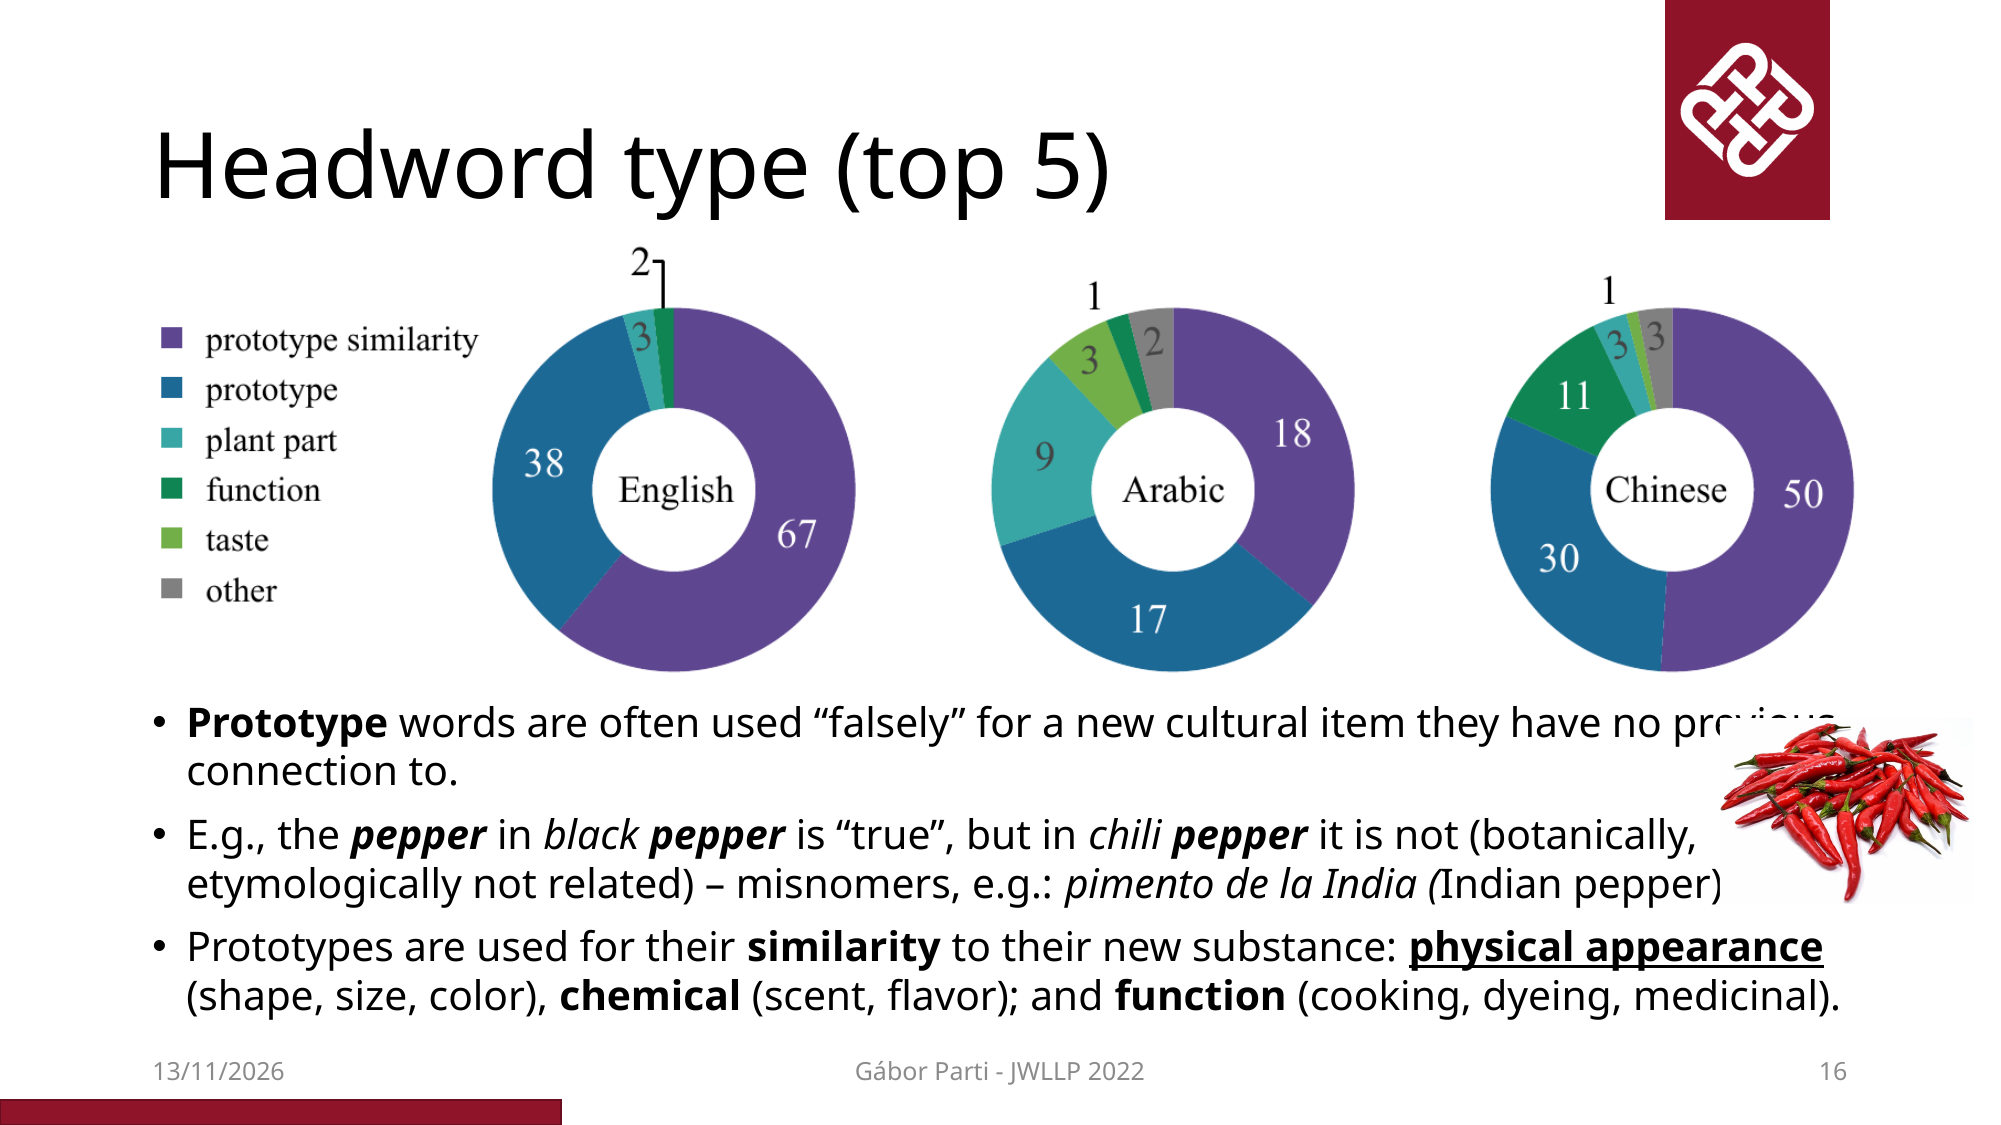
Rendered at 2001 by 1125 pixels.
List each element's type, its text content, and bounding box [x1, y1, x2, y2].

list Prototype words are often used “falsely” for a new cultural item they have no previous connection to. E.g., the pepper in black pepper is “true”, but in chili pepper it is not (botanically, etymologically not related) – misnomers, e.g.: pimento de la India (Indian pepper) ‘chili’ Prototypes are used for their similarity to their new substance: physical appearance (shape, size, color), chemical (scent, flavor); and function (cooking, dyeing, medicinal). [137, 689, 1863, 1043]
footer Gábor Parti - JWLLP 2022 [662, 1042, 1338, 1103]
slide_number 16 [1412, 1042, 1863, 1103]
text_box [0, 1099, 562, 1125]
picture [1719, 718, 1974, 904]
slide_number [137, 1042, 588, 1103]
picture [1665, 0, 1830, 59]
title Headword type (top 5) [137, 59, 1863, 221]
picture [137, 221, 1863, 689]
